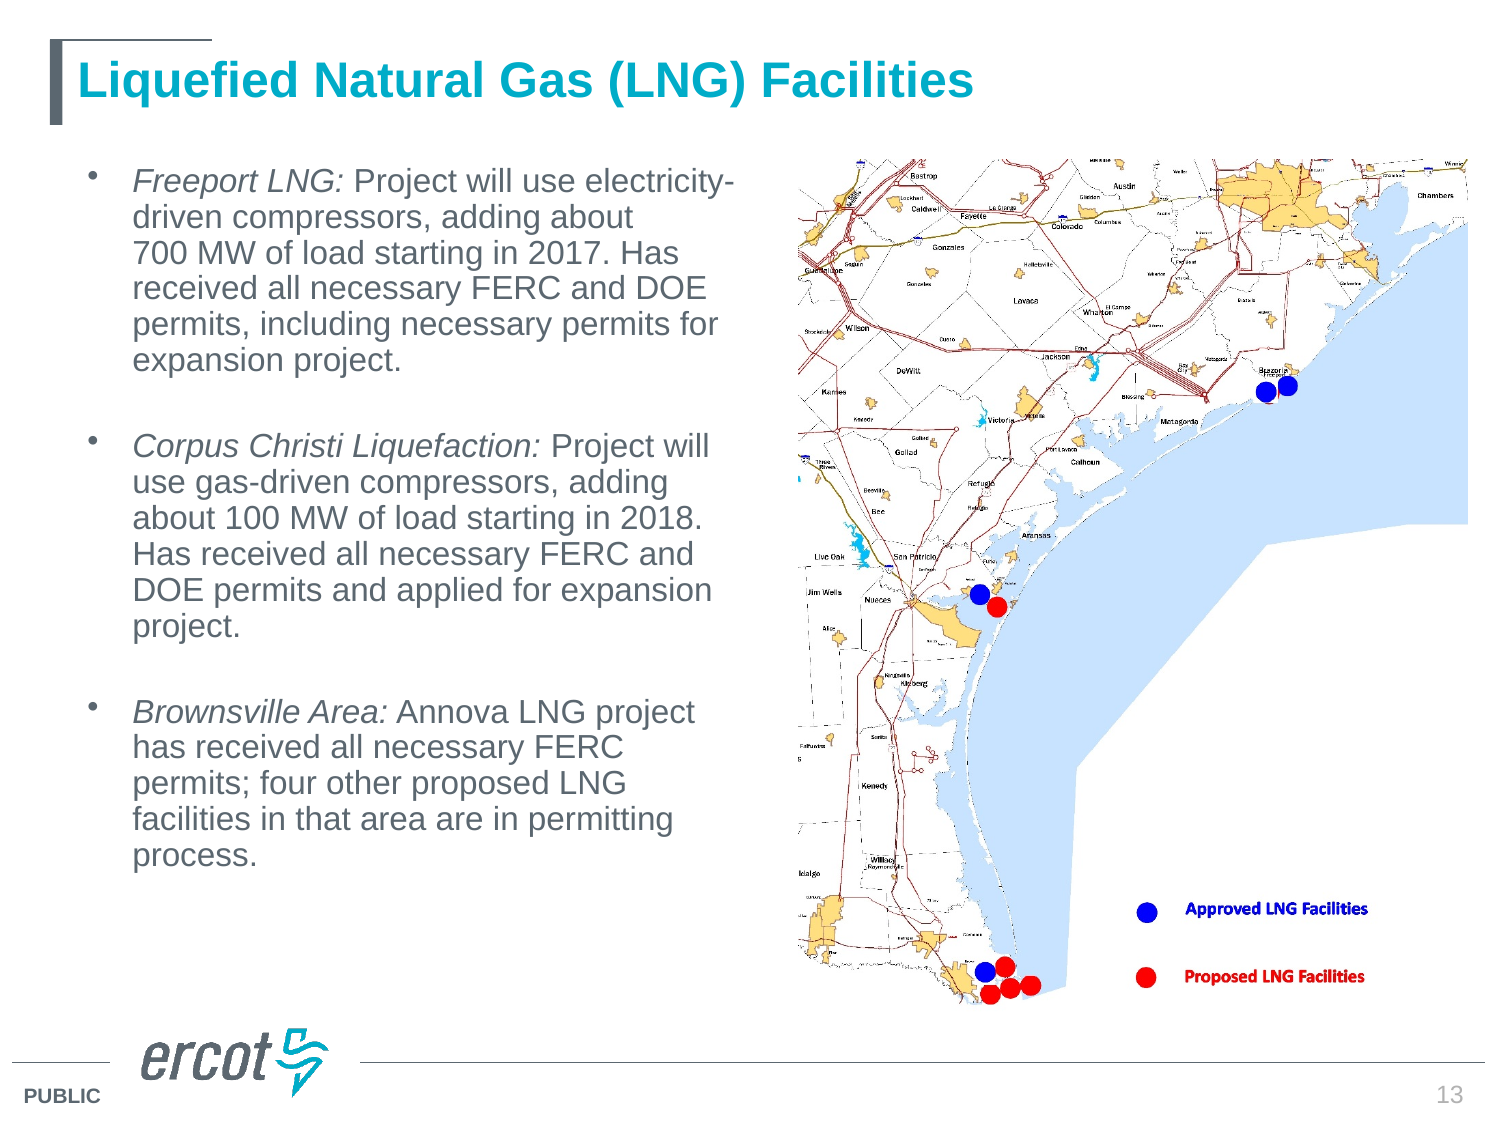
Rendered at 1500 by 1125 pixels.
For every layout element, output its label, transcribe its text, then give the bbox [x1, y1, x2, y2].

slide_number 13 [1412, 1076, 1488, 1112]
picture [797, 159, 1468, 1043]
title Liquefied Natural Gas (LNG) Facilities [62, 39, 1450, 228]
text_box Freeport LNG: Project will use electricity-driven compressors, adding about 700 MW of load starting in 2017. Has received all necessary FERC and DOE permits, including necessary permits for expansion project. Corpus Christi Liquefaction: Project will use gas-driven compressors, adding about 100 MW of load starting in 2018. Has received all necessary FERC and DOE permits and applied for expansion project. Brownsville Area: Annova LNG project has received all necessary FERC permits; four other proposed LNG facilities in that area are in permitting process. [72, 156, 763, 882]
picture [137, 1024, 332, 1100]
